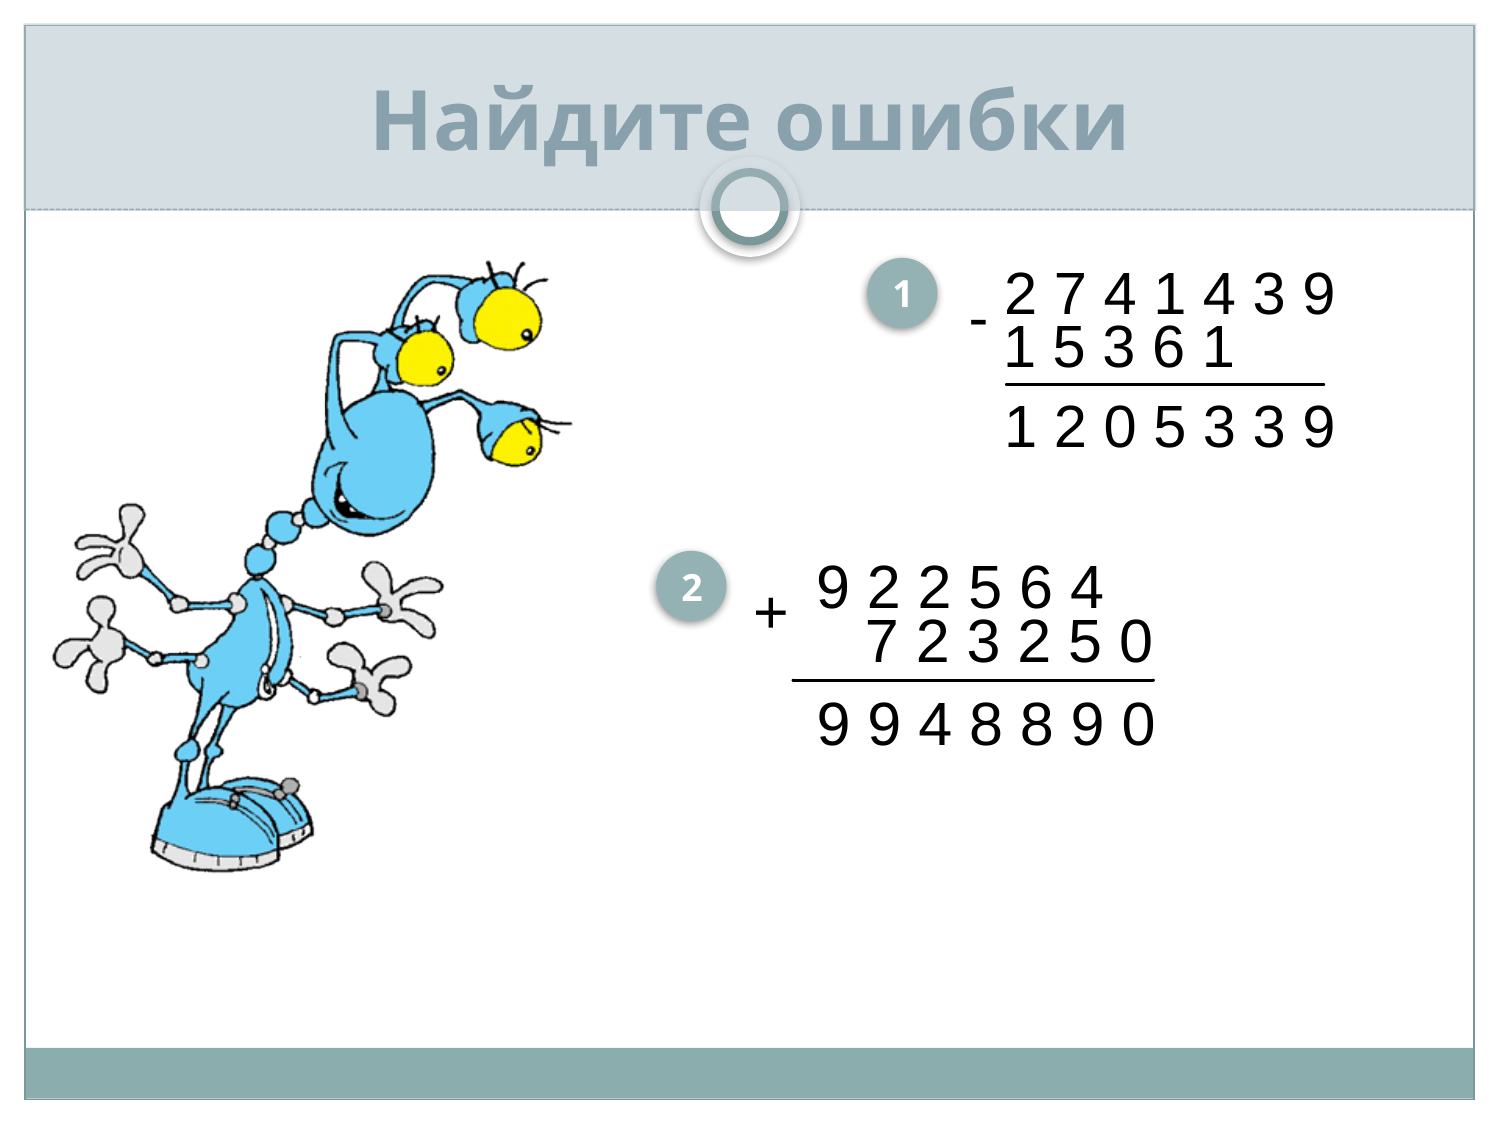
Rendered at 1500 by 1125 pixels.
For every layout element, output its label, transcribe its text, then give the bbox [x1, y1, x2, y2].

title Найдите ошибки [23, 23, 1477, 211]
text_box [737, 550, 1208, 767]
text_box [925, 257, 1364, 469]
picture [0, 257, 626, 884]
text_box 2 [656, 550, 727, 622]
text_box 1 [867, 257, 919, 329]
